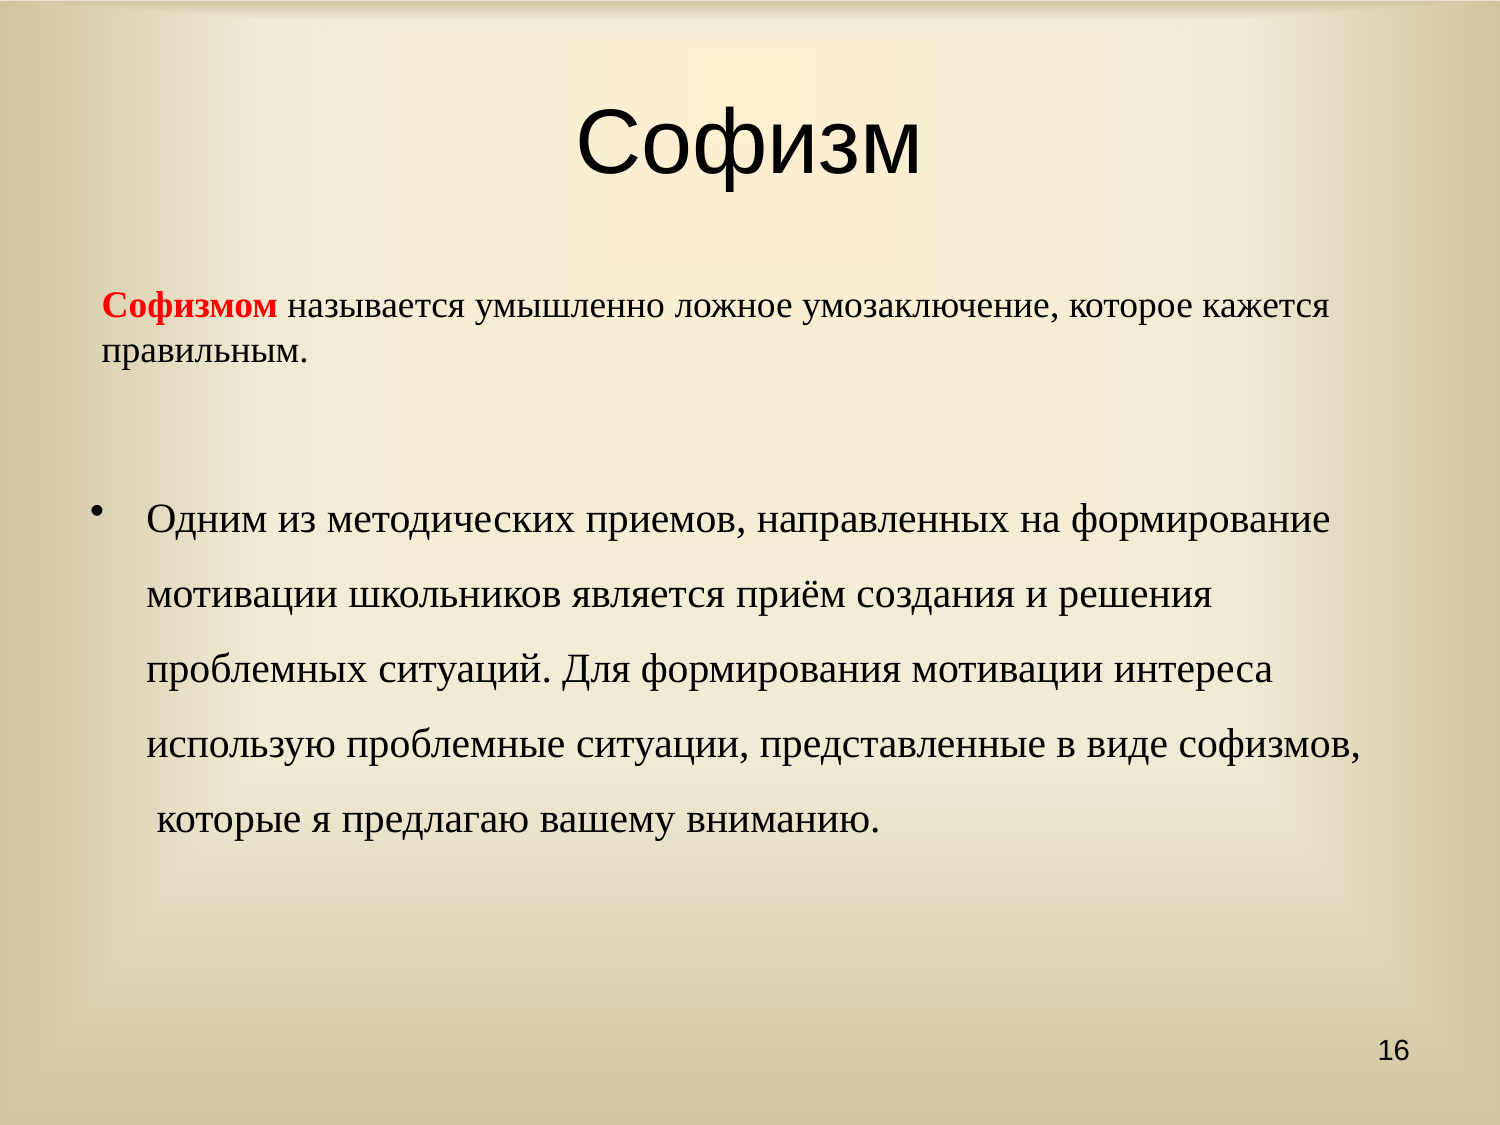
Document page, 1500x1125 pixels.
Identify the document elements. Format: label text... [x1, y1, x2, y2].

text_box Одним из методических приемов, направленных на формирование мотивации школьников является приём создания и решения проблемных ситуаций. Для формирования мотивации интереса использую проблемные ситуации, представленные в виде софизмов, которые я предлагаю вашему вниманию. [87, 463, 1373, 841]
text_box 16 [1373, 1031, 1415, 1067]
text_box Софизмом называется умышленно ложное умозаключение, которое кажется правильным. [86, 272, 1373, 378]
title Софизм [573, 79, 927, 270]
text_box [0, 0, 1500, 1125]
